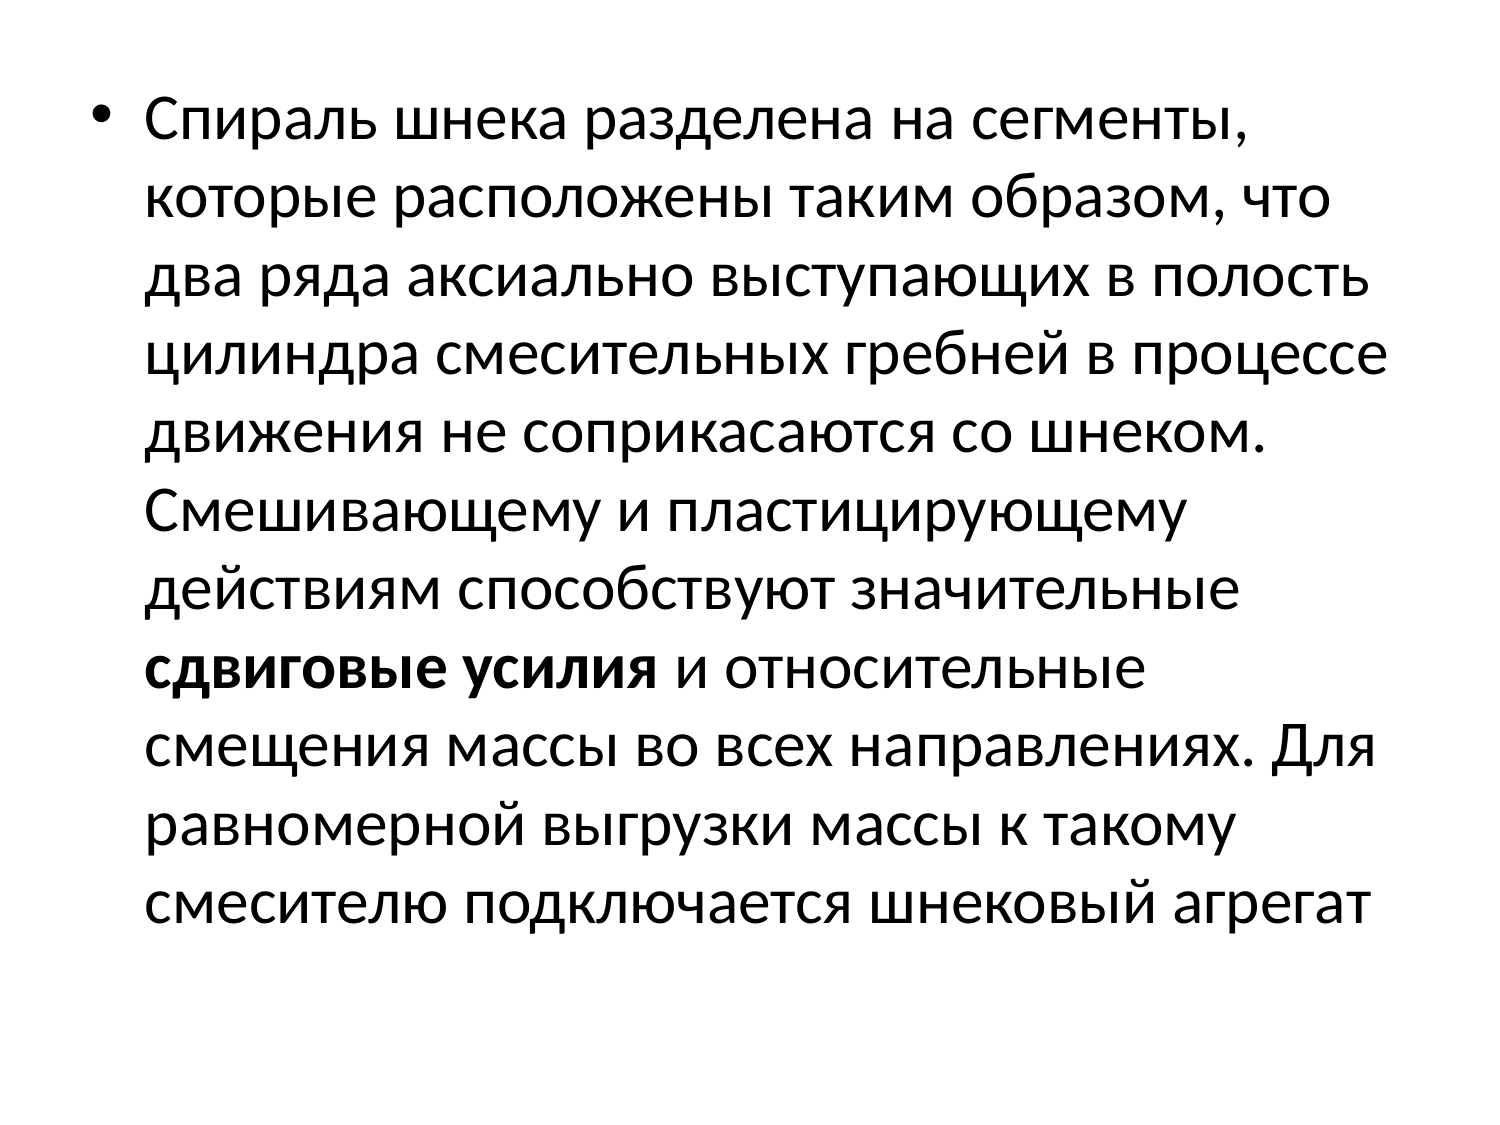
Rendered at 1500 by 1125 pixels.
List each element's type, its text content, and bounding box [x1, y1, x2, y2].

list Спираль шнека разделена на сегменты, которые расположены таким образом, что два ряда аксиально выступающих в полость цилиндра смесительных гребней в процессе движения не соприкасаются со шнеком. Смешивающему и пластицирующему действиям способствуют значительные сдвиговые усилия и относительные смещения массы во всех направлениях. Для равномерной выгрузки массы к такому смесителю подключается шнековый агрегат [75, 66, 1425, 1005]
